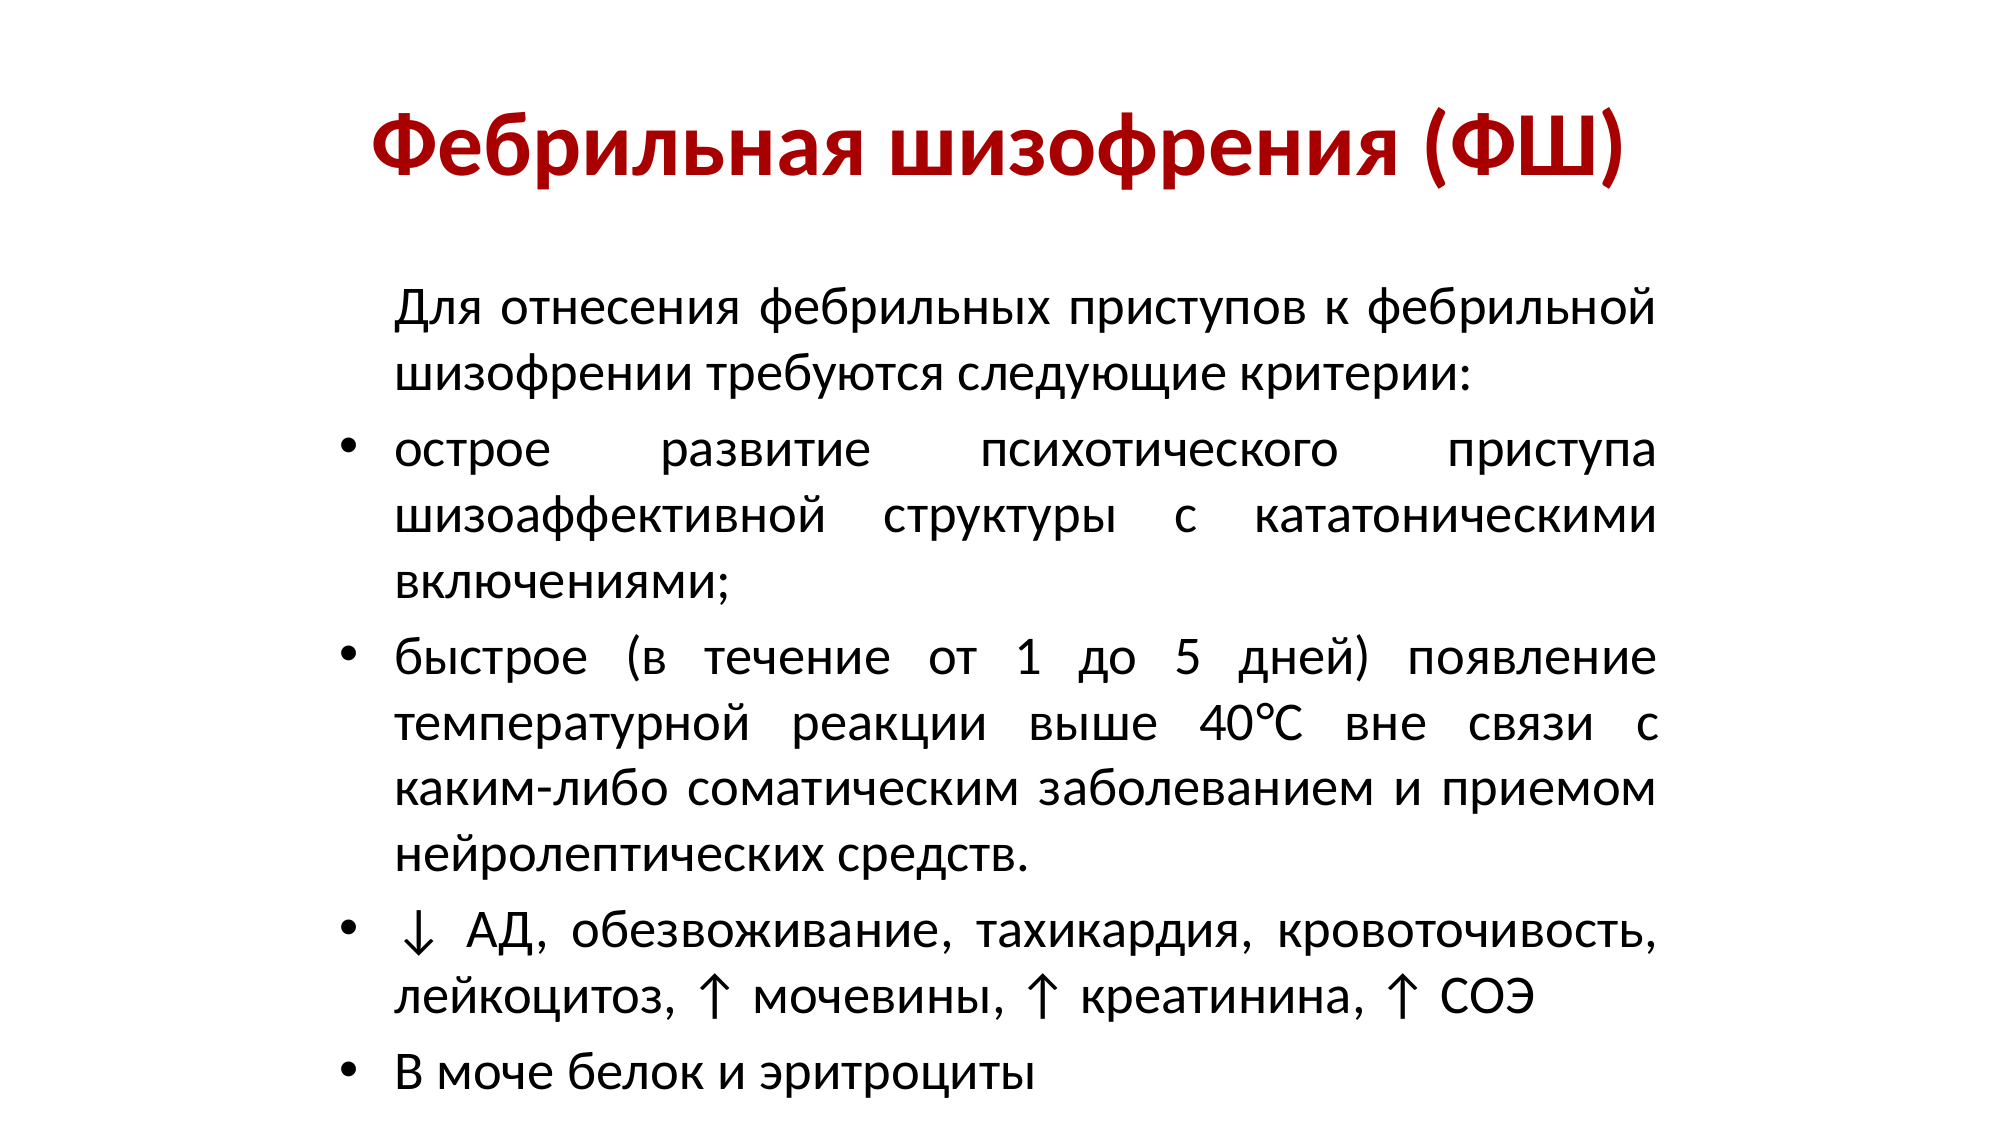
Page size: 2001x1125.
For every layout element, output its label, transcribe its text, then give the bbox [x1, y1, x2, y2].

title Фебрильная шизофрения (ФШ) [99, 45, 1900, 233]
list Для отнесения фебрильных приступов к фебрильной шизофрении требуются следующие критерии: острое развитие психотического приступа шизоаффективной структуры с кататоническими включениями; быстрое (в течение от 1 до 5 дней) появление температурной реакции выше 40°С вне связи с каким-либо соматическим заболеванием и приемом нейролептических средств. ↓ АД, обезвоживание, тахикардия, кровоточивость, лейкоцитоз, ↑ мочевины, ↑ креатинина, ↑ СОЭ В моче белок и эритроциты [324, 262, 1675, 1125]
